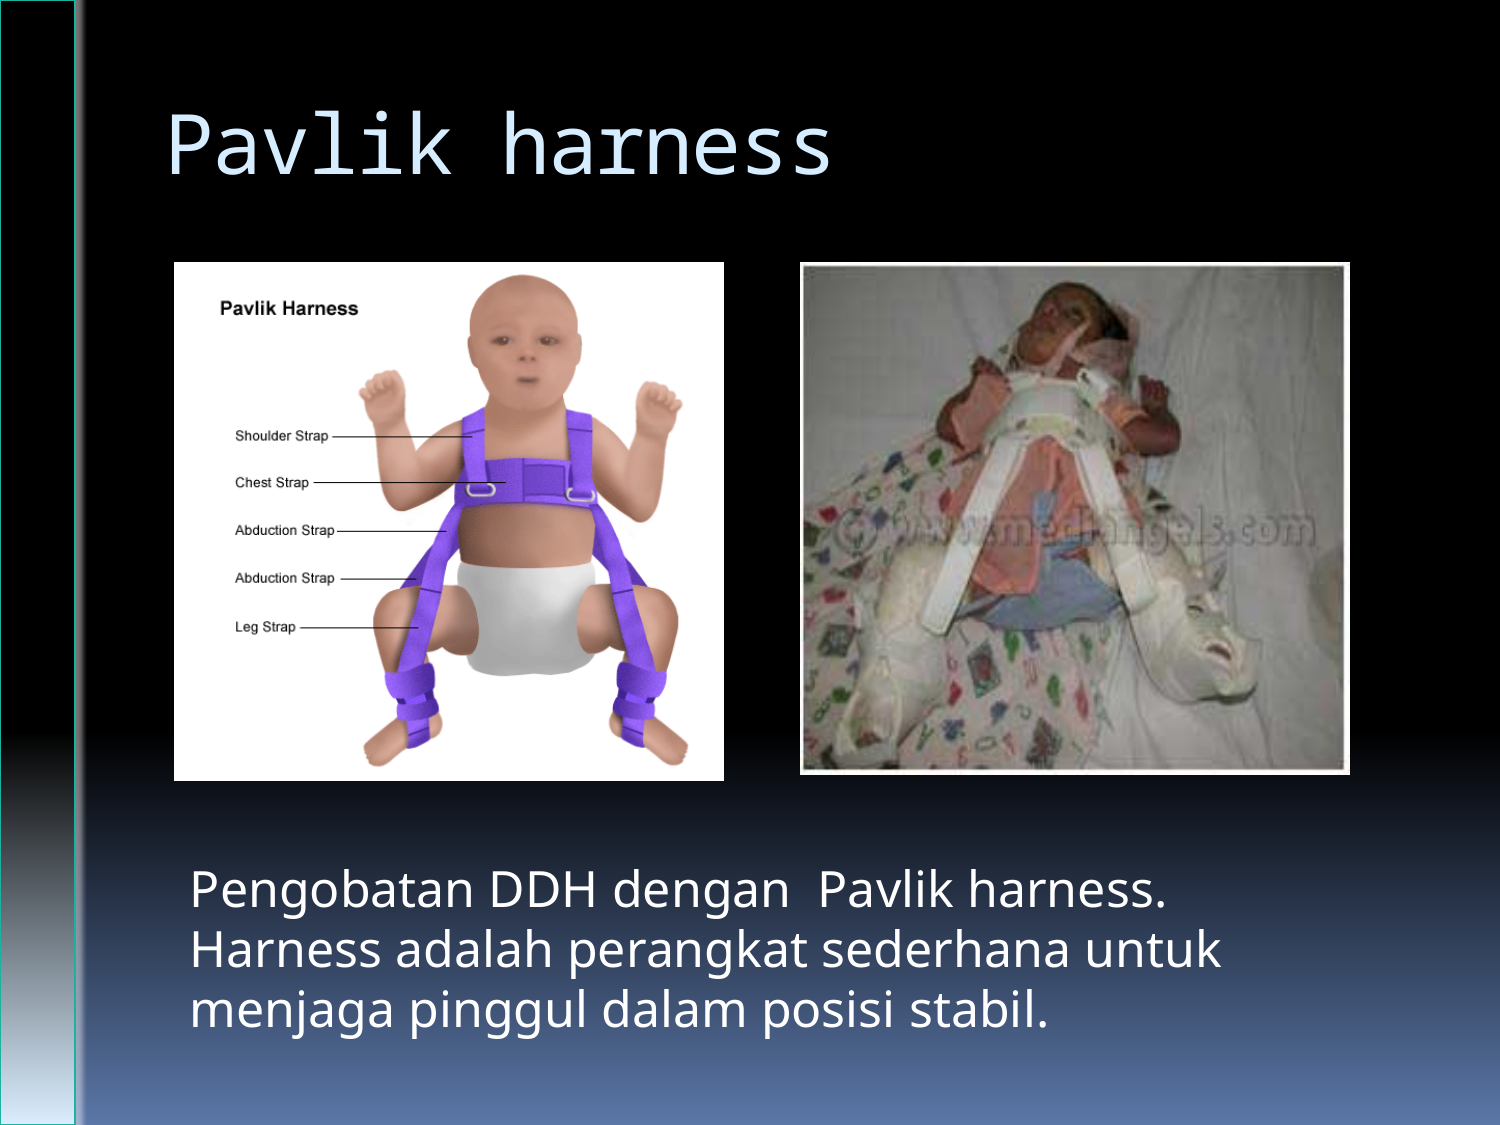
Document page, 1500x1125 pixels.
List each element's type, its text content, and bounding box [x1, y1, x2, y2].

text_box Pengobatan DDH dengan Pavlik harness. Harness adalah perangkat sederhana untuk menjaga pinggul dalam posisi stabil. [174, 849, 1350, 1045]
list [174, 262, 725, 781]
text_box [0, 0, 76, 1125]
picture [799, 261, 1351, 776]
title Pavlik harness [150, 83, 1425, 234]
